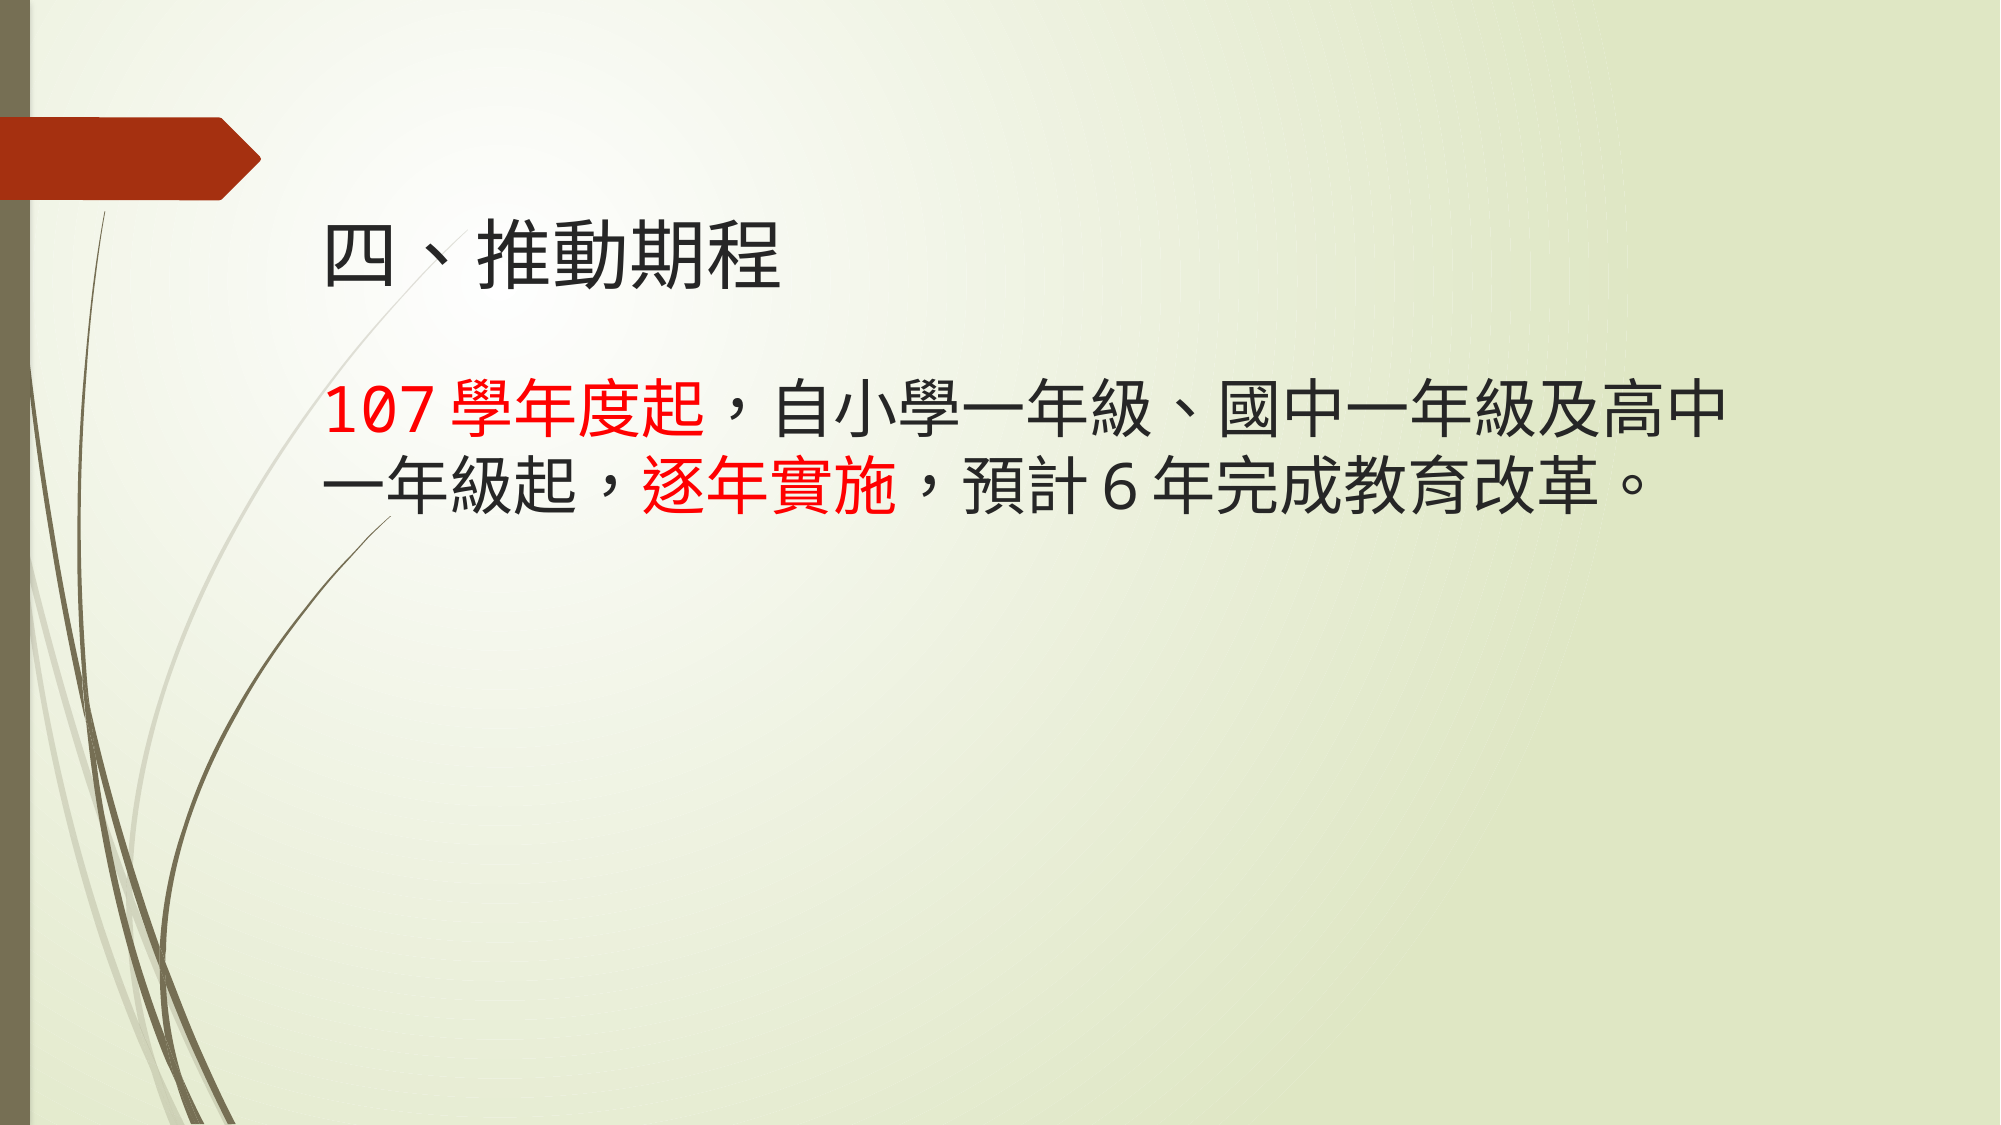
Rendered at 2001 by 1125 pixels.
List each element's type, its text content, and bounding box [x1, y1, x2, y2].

title 四、推動期程 107學年度起，自小學一年級、國中一年級及高中一年級起，逐年實施，預計6年完成教育改革。 [306, 199, 1769, 796]
